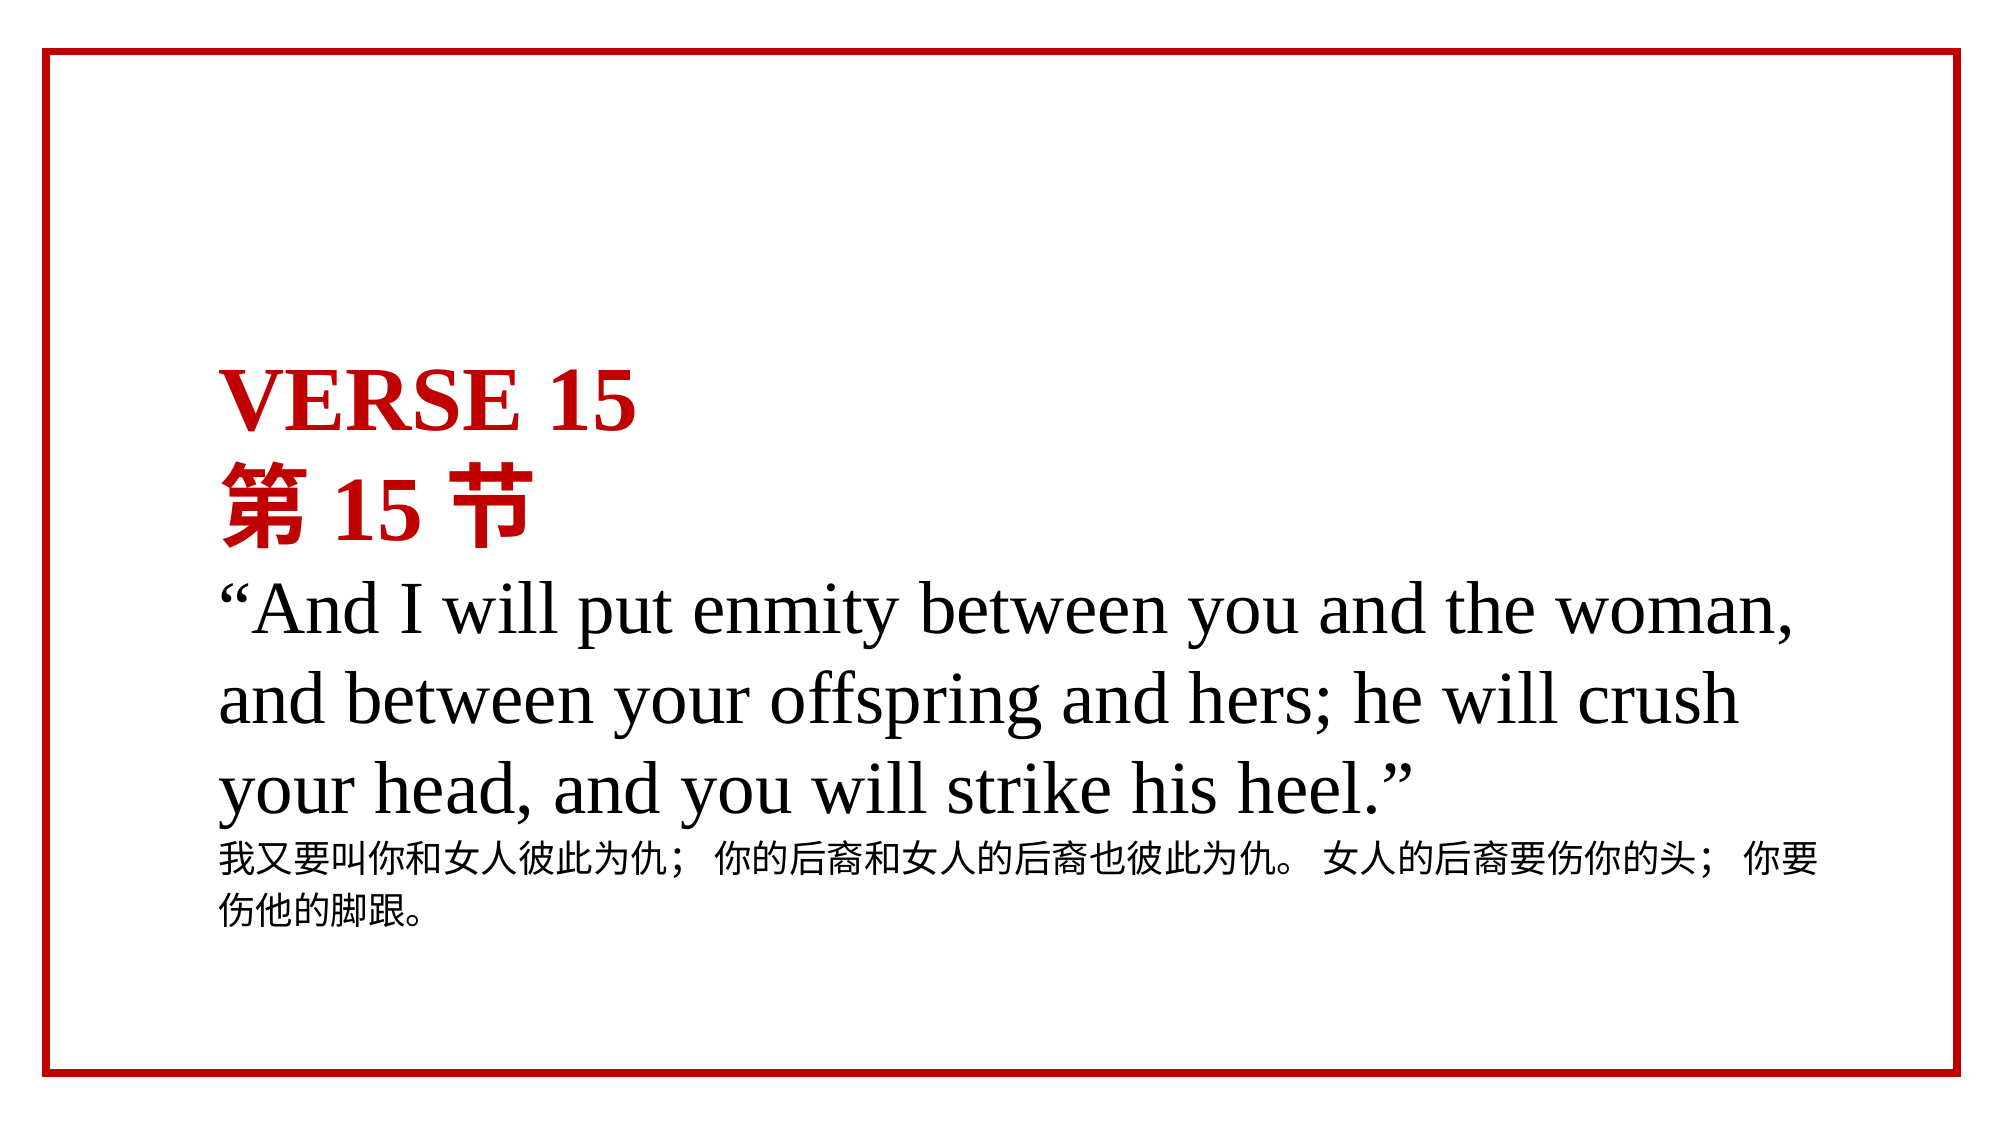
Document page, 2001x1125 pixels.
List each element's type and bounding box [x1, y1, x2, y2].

text_box [45, 50, 1958, 1074]
